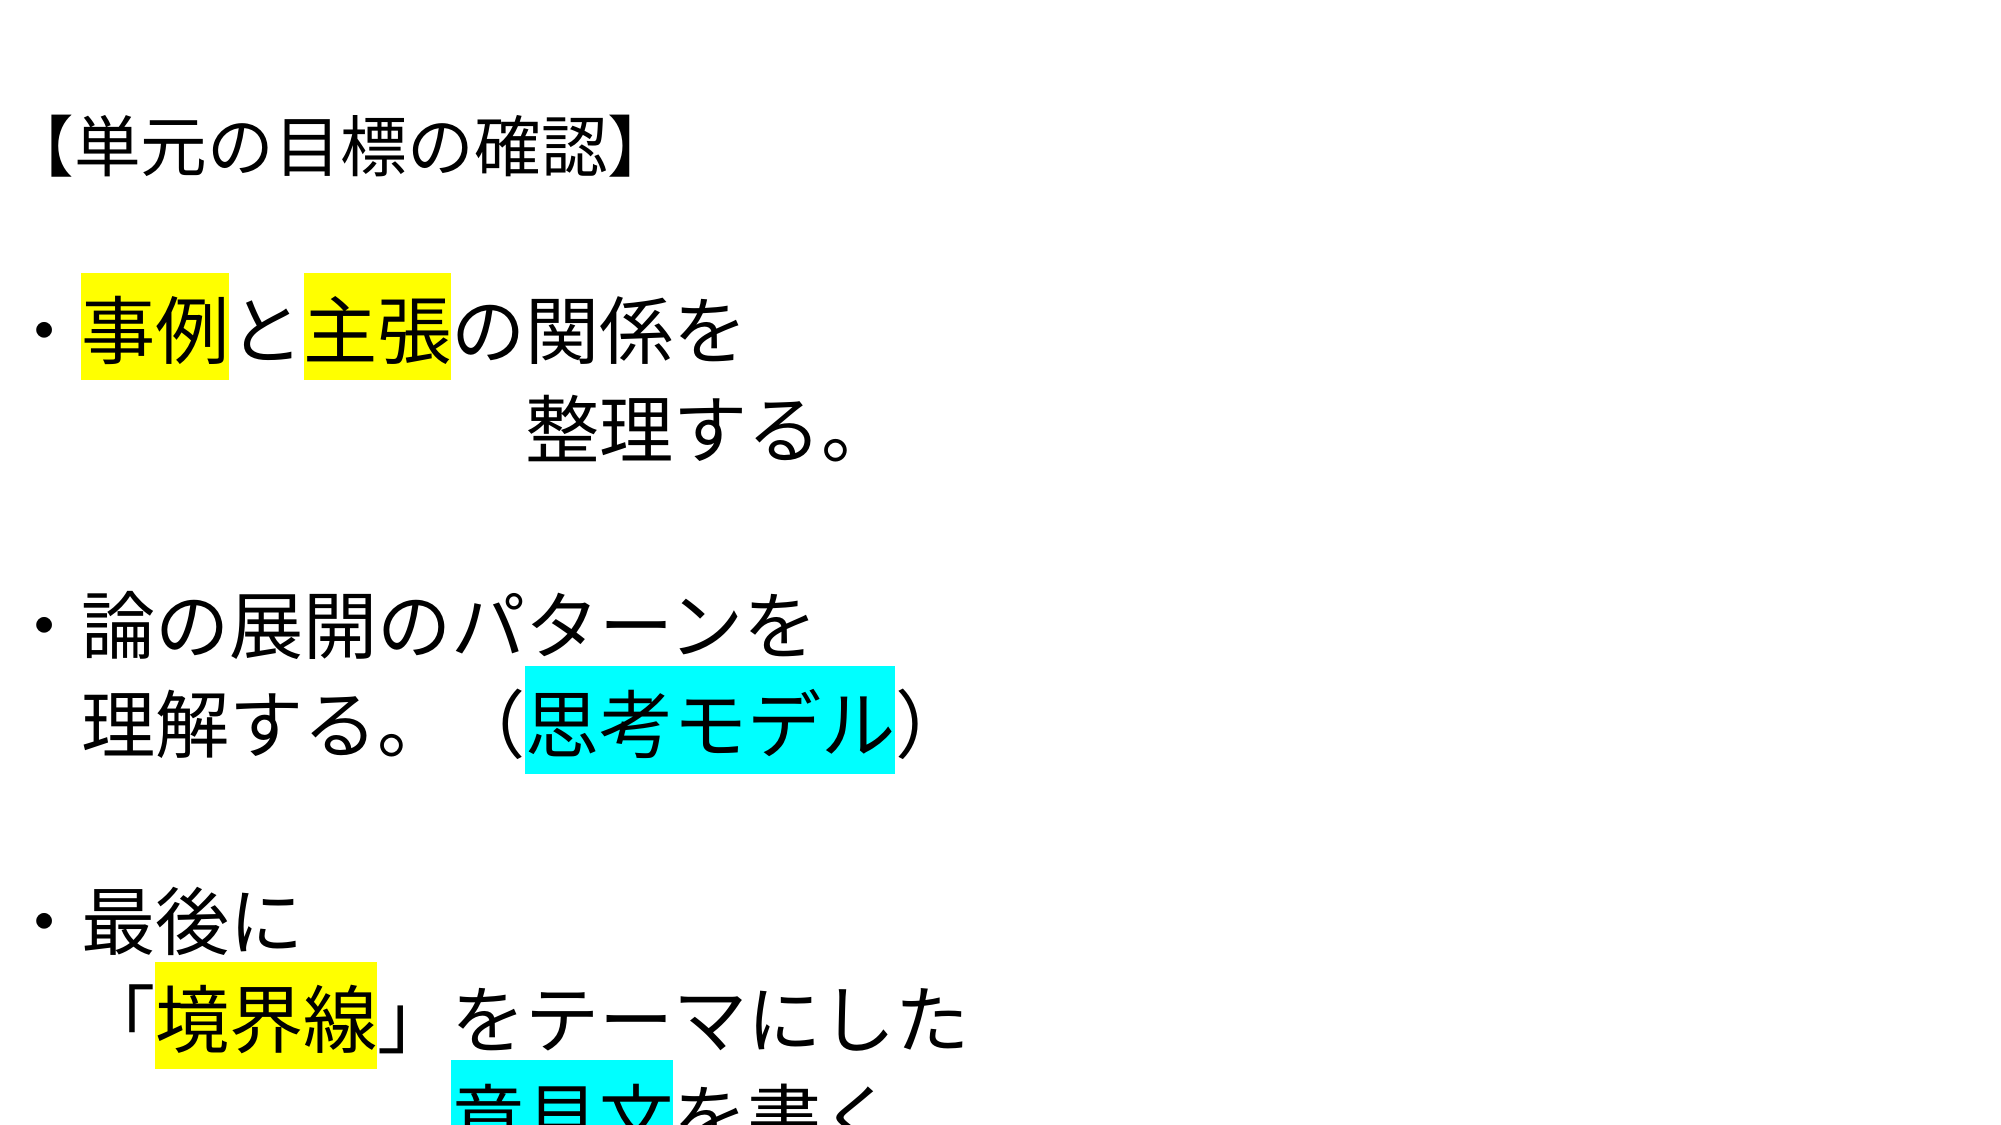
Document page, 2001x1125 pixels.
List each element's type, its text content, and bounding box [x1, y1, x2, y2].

list 【単元の目標の確認】 ・事例と主張の関係を 整理する。 ・論の展開のパターンを 理解する。（思考モデル） ・最後に 「境界線」をテーマにした 意見文を書く。 [0, 0, 2000, 1125]
